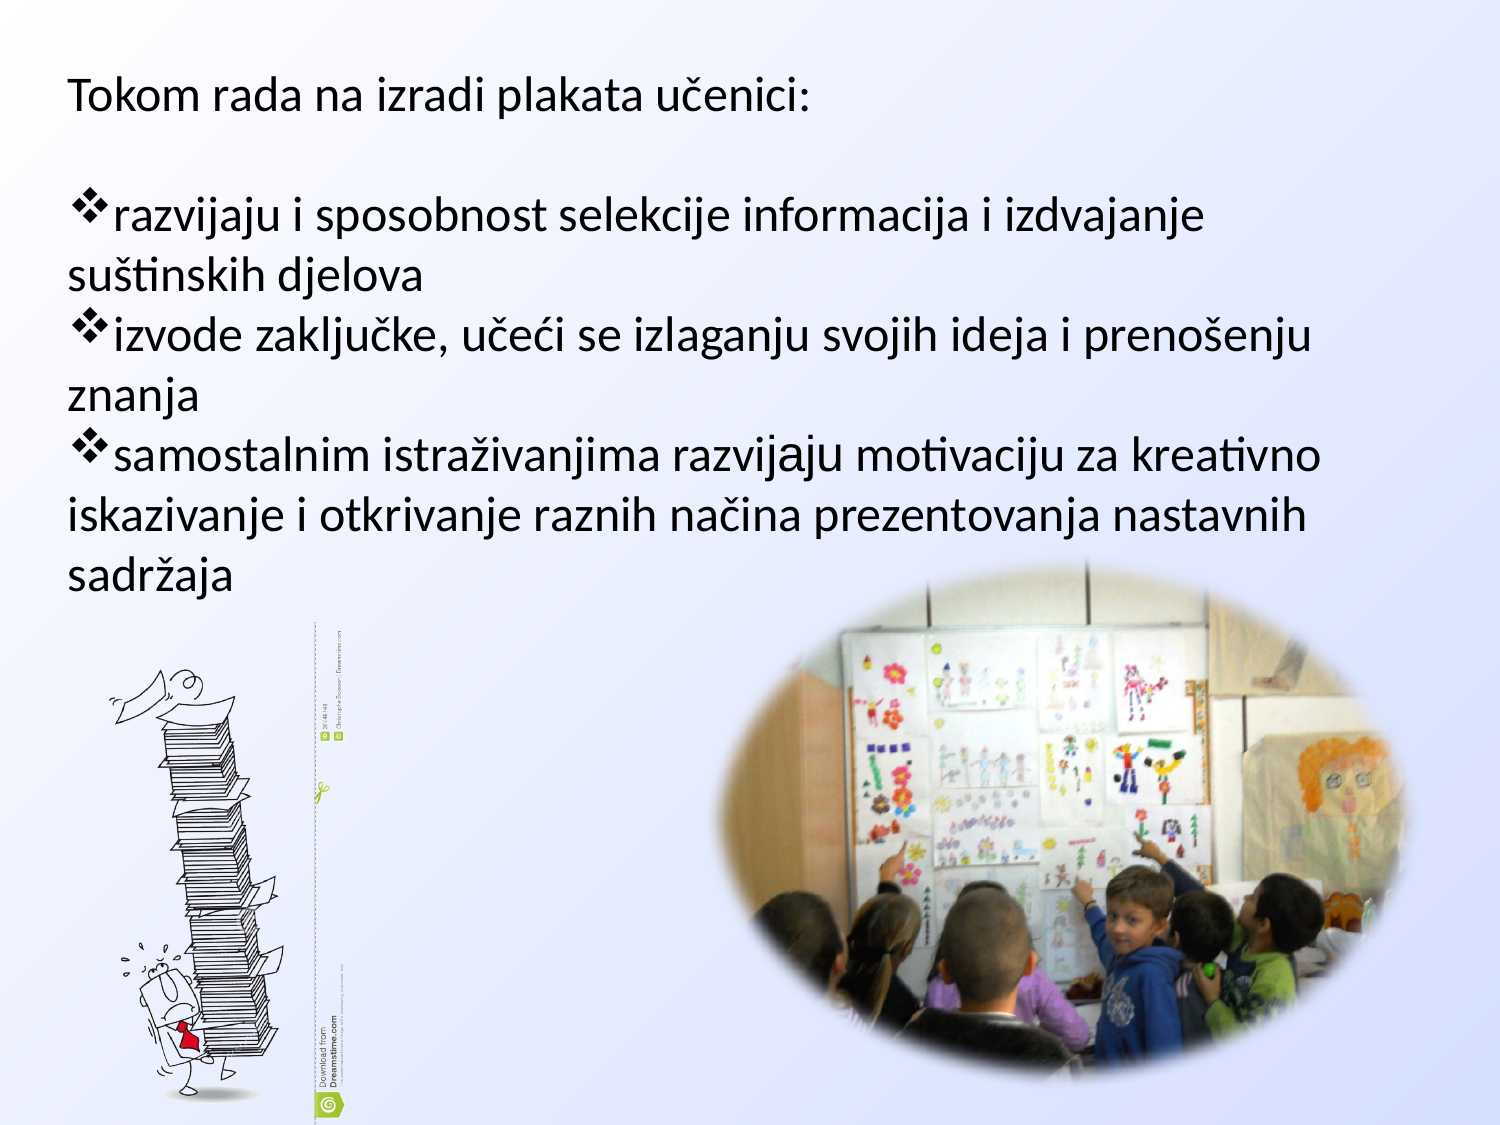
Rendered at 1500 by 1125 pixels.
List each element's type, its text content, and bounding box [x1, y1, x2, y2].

picture [76, 622, 349, 1125]
picture [702, 550, 1422, 1090]
text_box Tokom rada na izradi plakata učenici: razvijaju i sposobnost selekcije informacija i izdvajanje suštinskih djelova izvode zaključke, učeći se izlaganju svojih ideja i prenošenju znanja samostalnim istraživanjima razvijaju motivaciju za kreativno iskazivanje i otkrivanje raznih načina prezentovanja nastavnih sadržaja [53, 54, 1424, 670]
